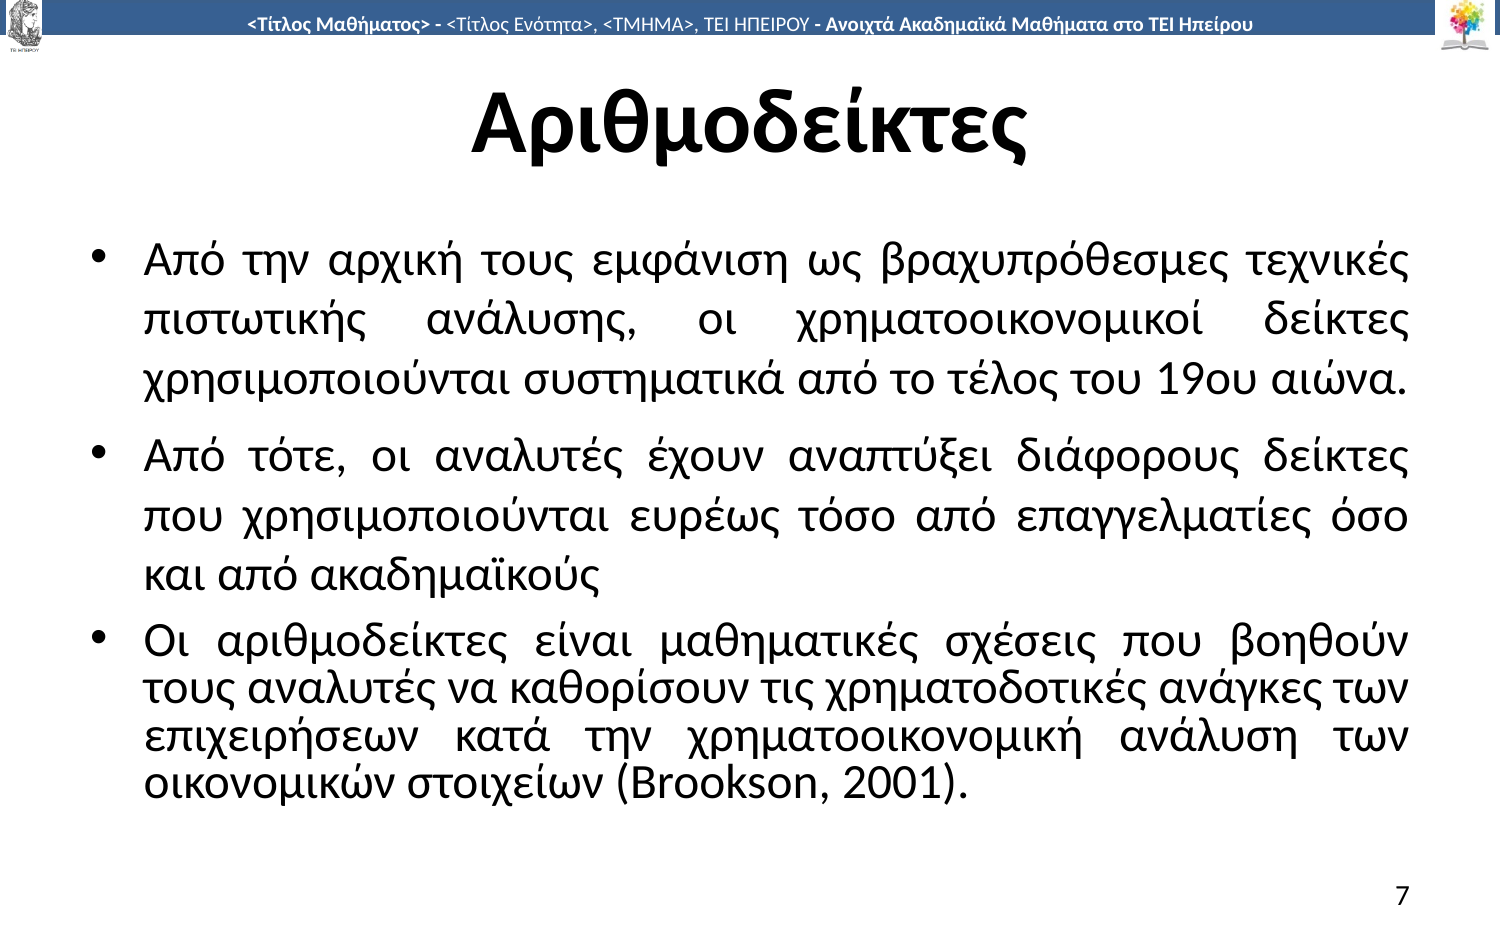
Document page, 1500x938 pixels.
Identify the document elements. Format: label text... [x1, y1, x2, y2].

picture [6, 0, 42, 54]
slide_number 7 [1074, 868, 1425, 919]
title Αριθμοδείκτες [75, 37, 1425, 194]
picture [1435, 0, 1495, 52]
list Από την αρχική τους εμφάνιση ως βραχυπρόθεσμες τεχνικές πιστωτικής ανάλυσης, οι χρηματοοικονομικοί δείκτες χρησιμοποιούνται συστηματικά από το τέλος του 19ου αιώνα. Από τότε, οι αναλυτές έχουν αναπτύξει διάφορους δείκτες που χρησιμοποιούνται ευρέως τόσο από επαγγελματίες όσο και από ακαδημαϊκούς Οι αριθμοδείκτες είναι μαθηματικές σχέσεις που βοηθούν τους αναλυτές να καθορίσουν τις χρηματοδοτικές ανάγκες των επιχειρήσεων κατά την χρηματοοικονομική ανάλυση των οικονομικών στοιχείων (Brookson, 2001). [75, 218, 1425, 838]
